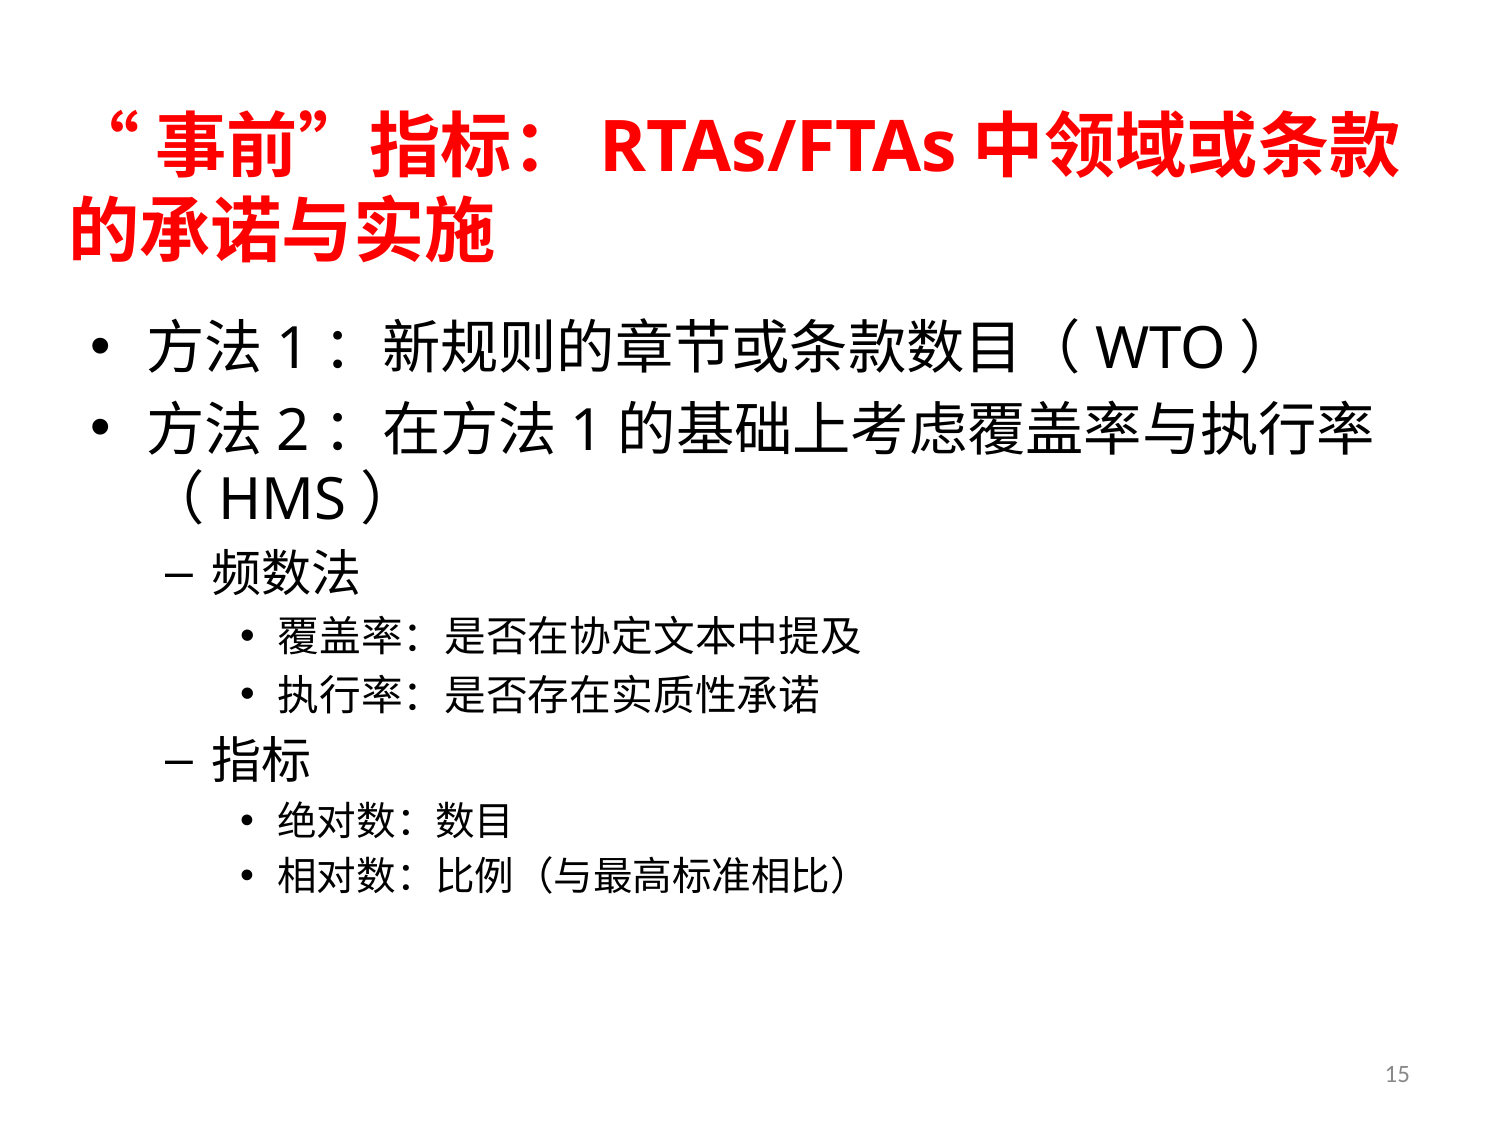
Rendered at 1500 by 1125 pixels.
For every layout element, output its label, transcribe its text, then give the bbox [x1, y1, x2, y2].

slide_number 15 [1074, 1042, 1425, 1103]
list 方法1：新规则的章节或条款数目（WTO） 方法2：在方法1的基础上考虑覆盖率与执行率（HMS） 频数法 覆盖率：是否在协定文本中提及 执行率：是否存在实质性承诺 指标 绝对数：数目 相对数：比例（与最高标准相比） [75, 302, 1425, 1005]
title “事前”指标：RTAs/FTAs中领域或条款的承诺与实施 [53, 91, 1473, 279]
